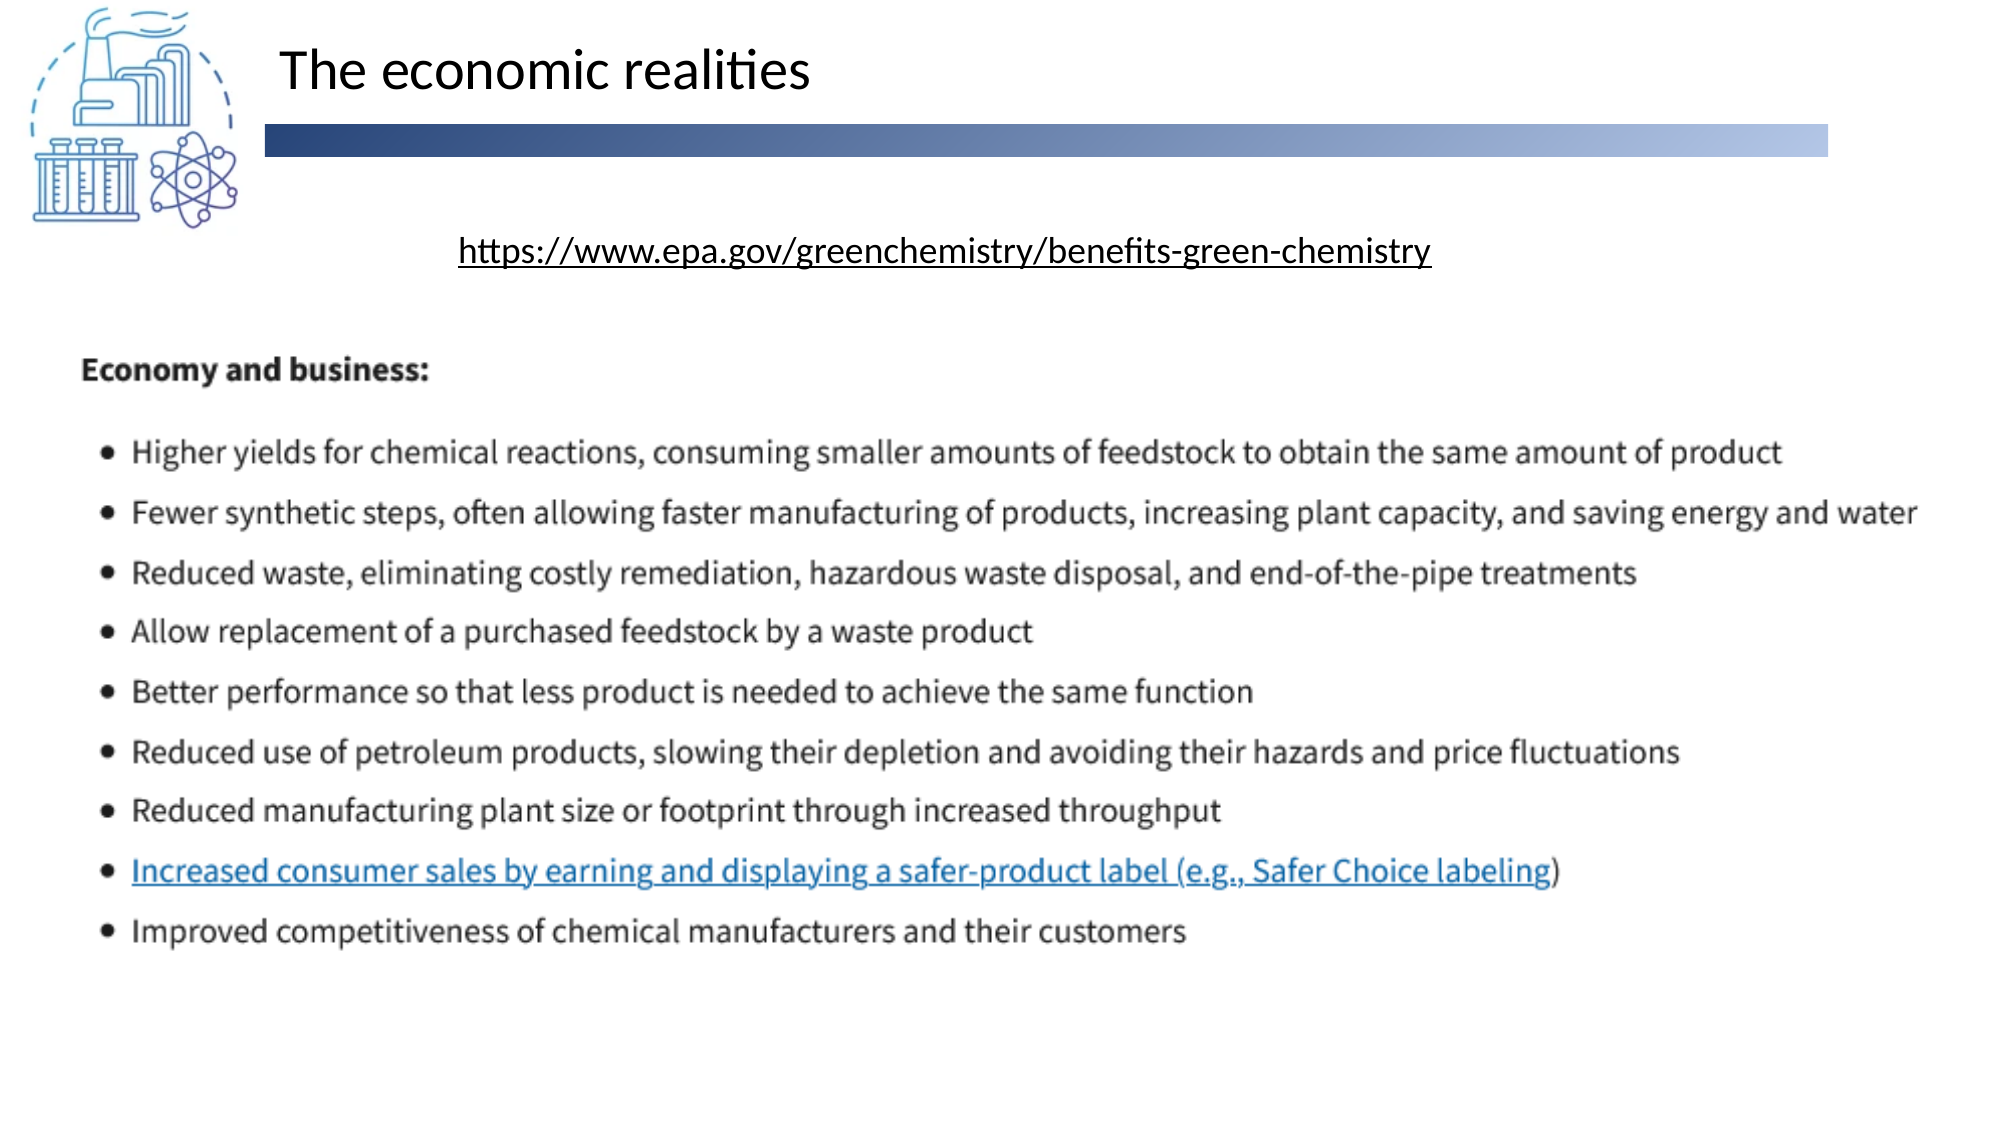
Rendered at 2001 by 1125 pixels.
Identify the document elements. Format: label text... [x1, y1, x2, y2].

text_box [265, 123, 1829, 158]
text_box https://www.epa.gov/greenchemistry/benefits-green-chemistry [443, 218, 1792, 279]
text_box The economic realities [265, 24, 1650, 109]
picture [58, 343, 1942, 969]
picture [0, 0, 265, 236]
